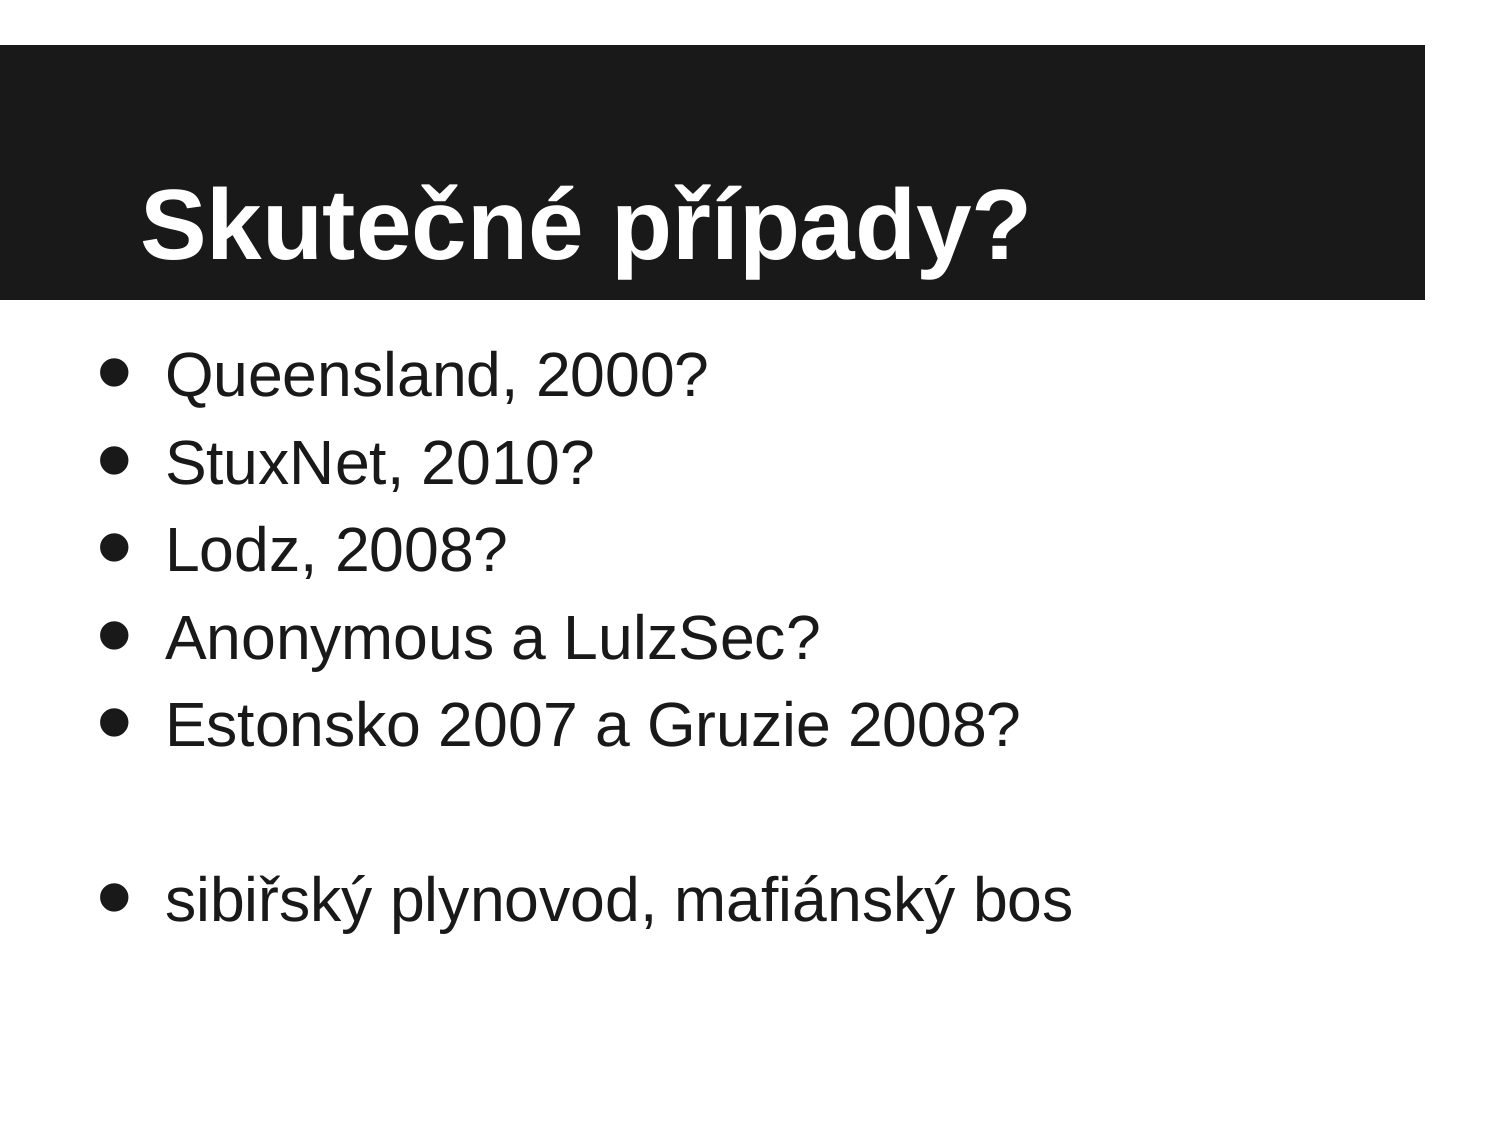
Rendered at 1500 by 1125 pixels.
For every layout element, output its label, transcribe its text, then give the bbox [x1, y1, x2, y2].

title Skutečné případy? [75, 45, 1425, 295]
list Queensland, 2000? StuxNet, 2010? Lodz, 2008? Anonymous a LulzSec? Estonsko 2007 a Gruzie 2008? sibiřský plynovod, mafiánský bos [75, 319, 1425, 1078]
